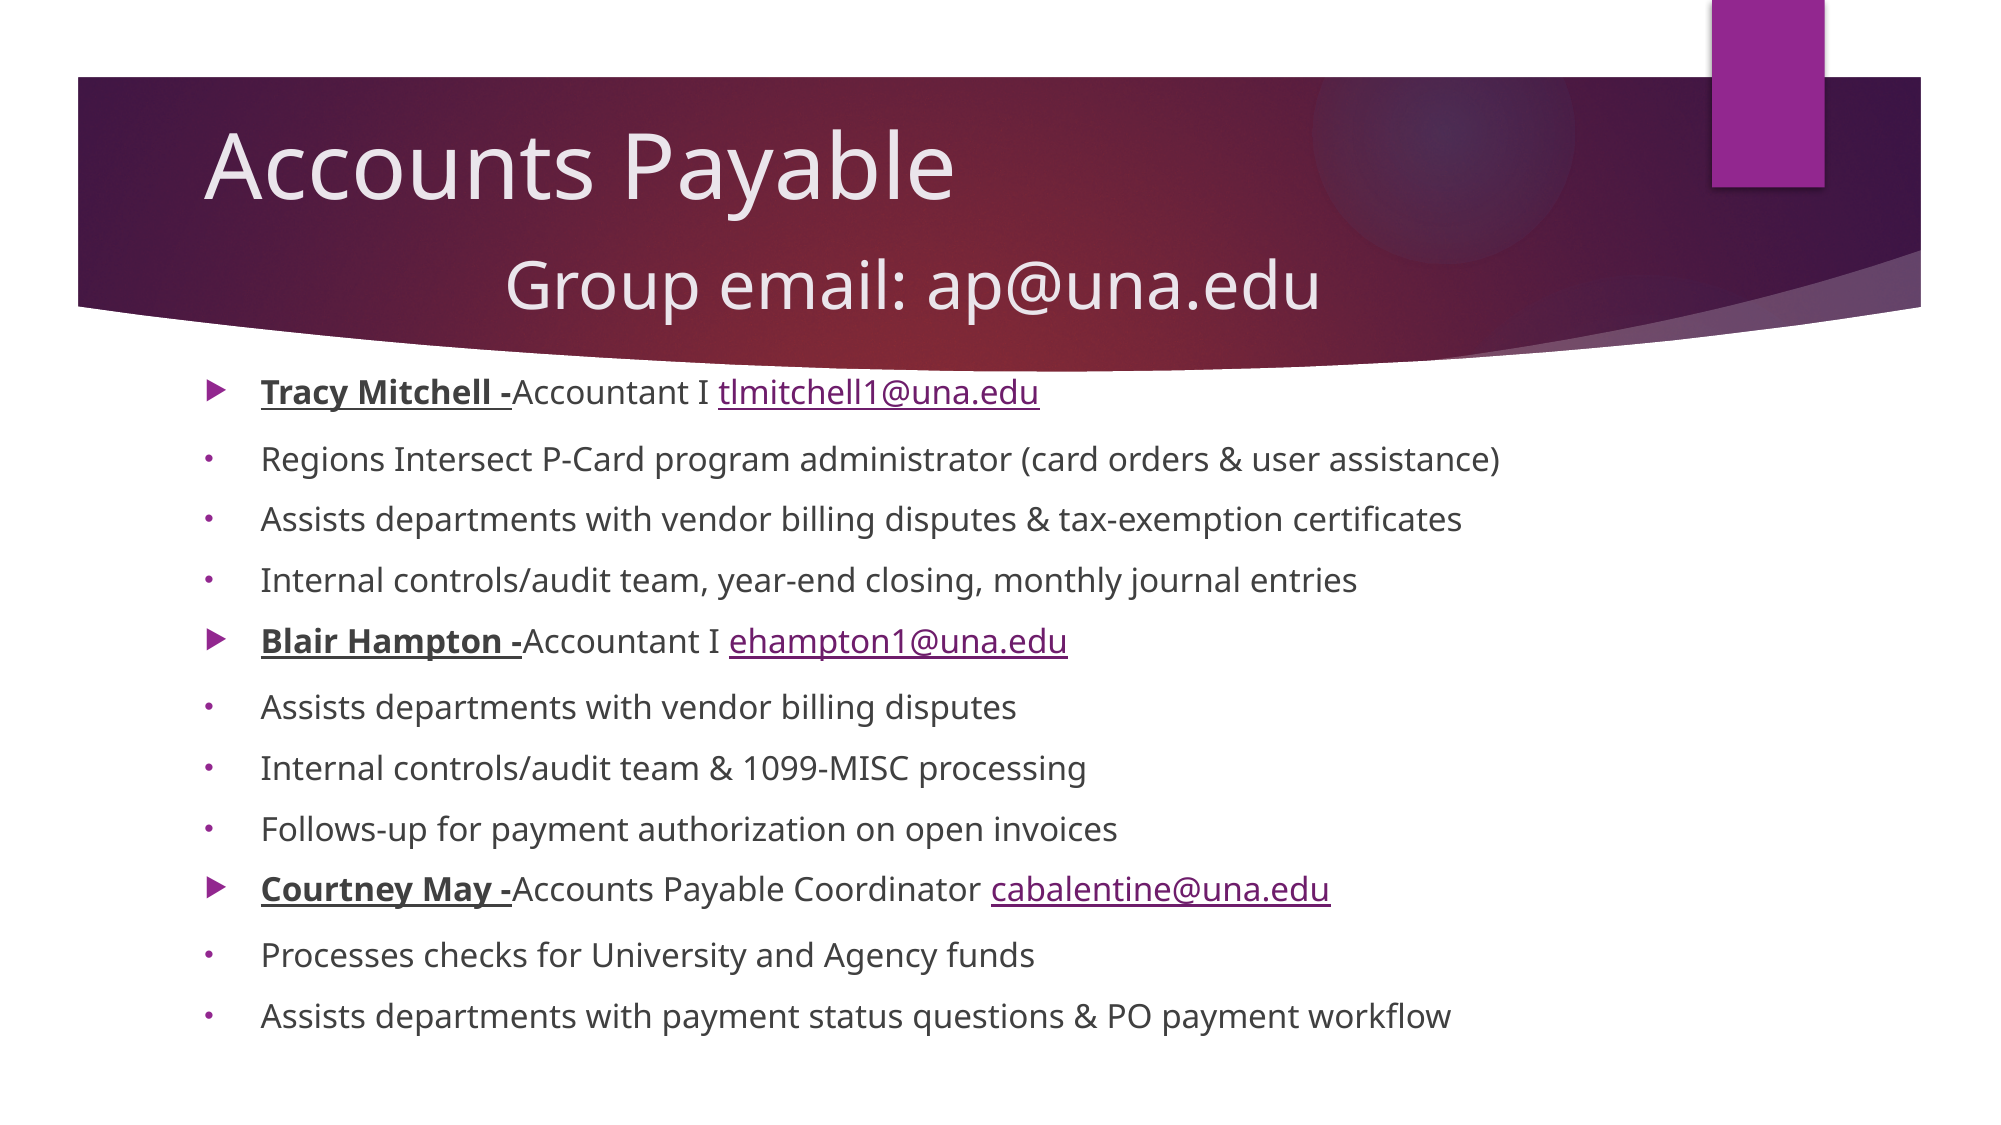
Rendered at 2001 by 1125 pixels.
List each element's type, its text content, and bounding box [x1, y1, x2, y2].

list Tracy Mitchell -Accountant I tlmitchell1@una.edu Regions Intersect P-Card program administrator (card orders & user assistance) Assists departments with vendor billing disputes & tax-exemption certificates Internal controls/audit team, year-end closing, monthly journal entries Blair Hampton -Accountant I ehampton1@una.edu Assists departments with vendor billing disputes Internal controls/audit team & 1099-MISC processing Follows-up for payment authorization on open invoices Courtney May -Accounts Payable Coordinator cabalentine@una.edu Processes checks for University and Agency funds Assists departments with payment status questions & PO payment workflow [189, 364, 1861, 898]
title Accounts Payable Group email: ap@una.edu [189, 159, 1627, 276]
